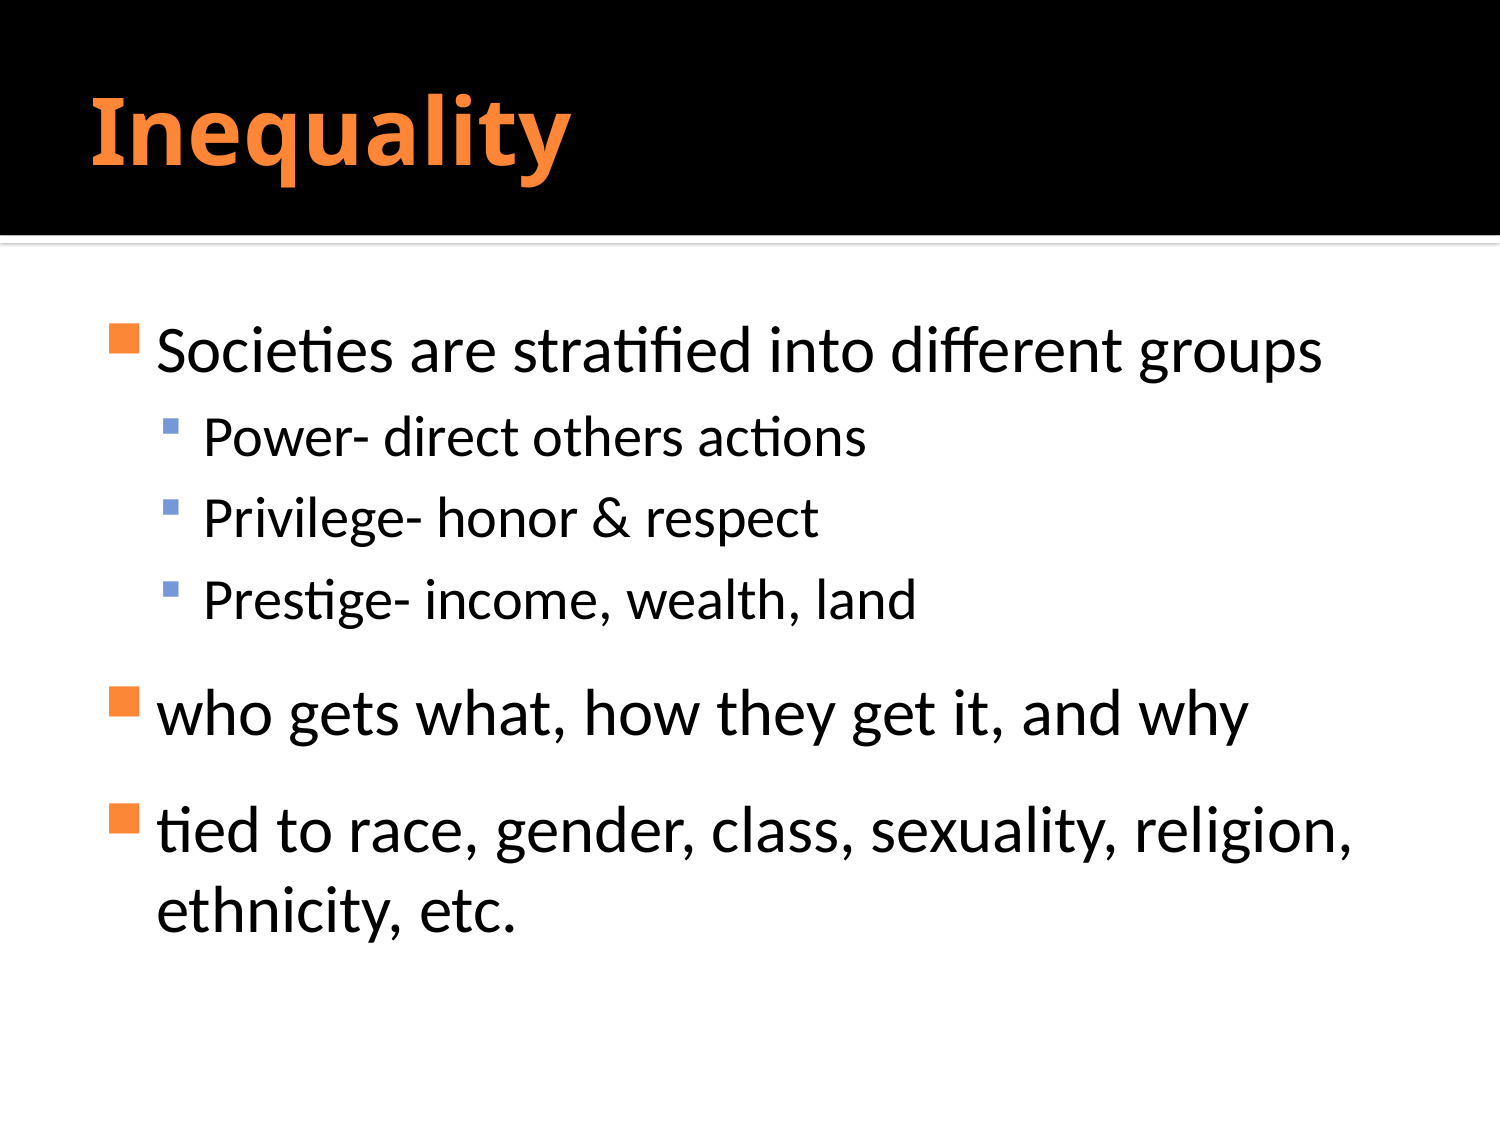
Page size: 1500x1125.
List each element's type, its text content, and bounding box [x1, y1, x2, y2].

title Inequality [75, 25, 1425, 231]
list Societies are stratified into different groups Power- direct others actions Privilege- honor & respect Prestige- income, wealth, land who gets what, how they get it, and why tied to race, gender, class, sexuality, religion, ethnicity, etc. [75, 291, 1425, 1050]
